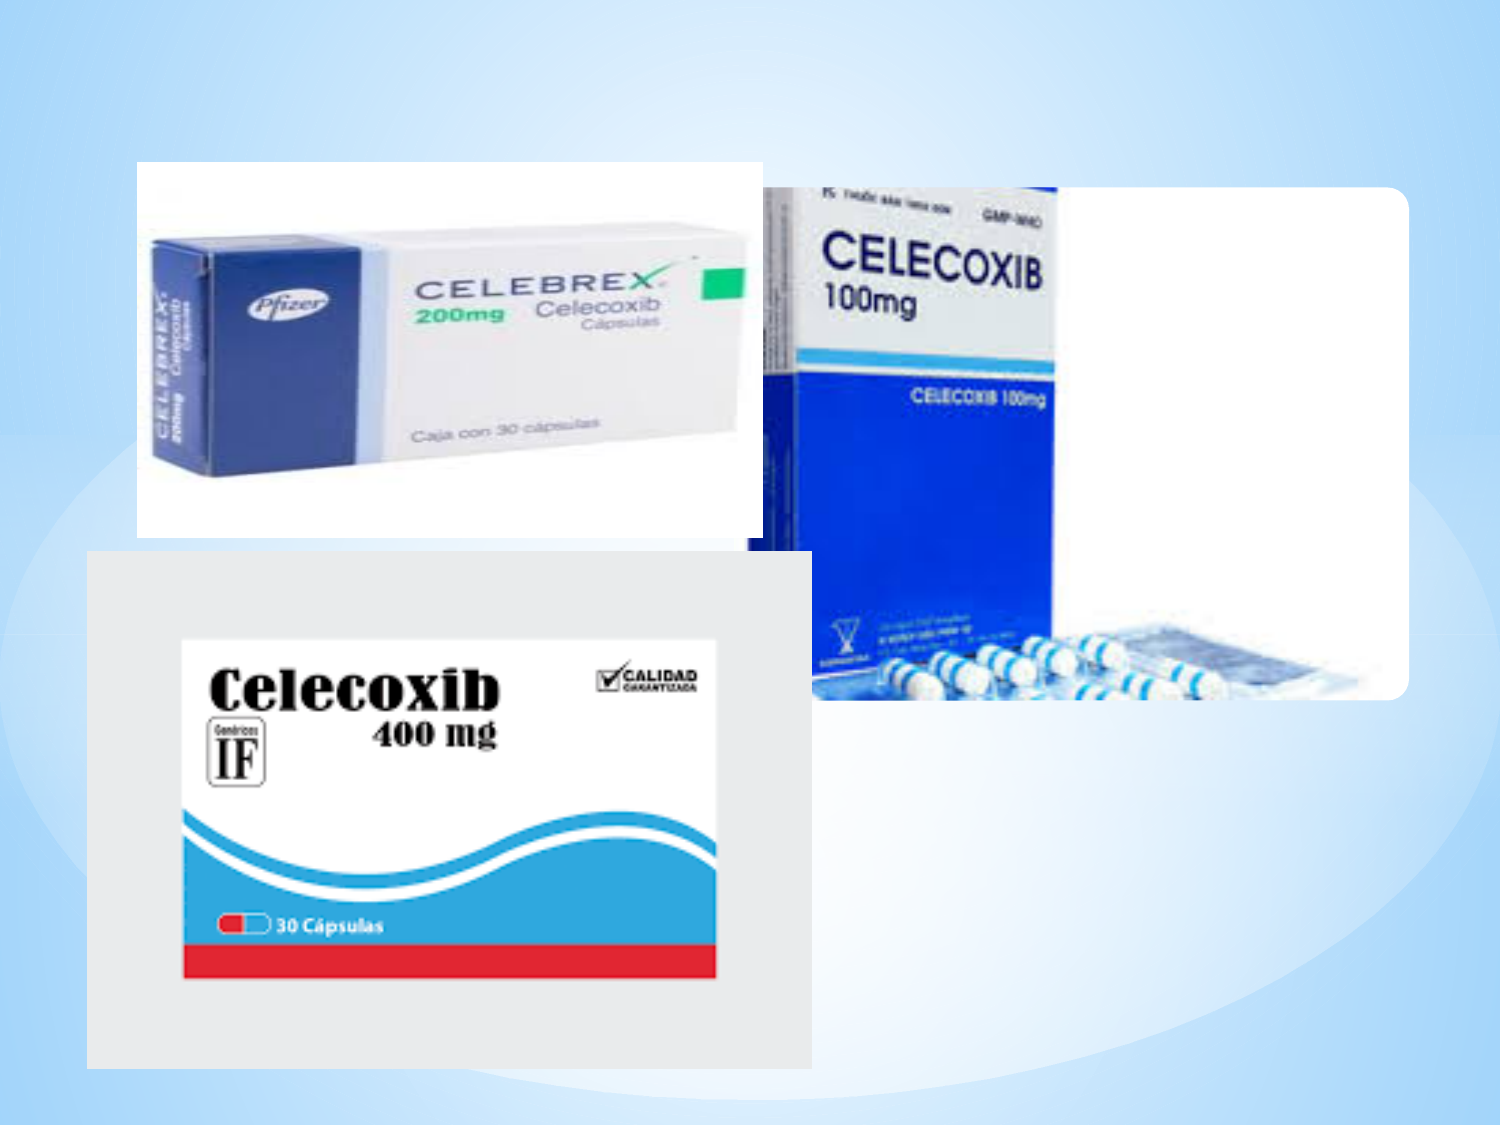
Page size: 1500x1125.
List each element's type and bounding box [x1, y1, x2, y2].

picture [87, 162, 1410, 1069]
